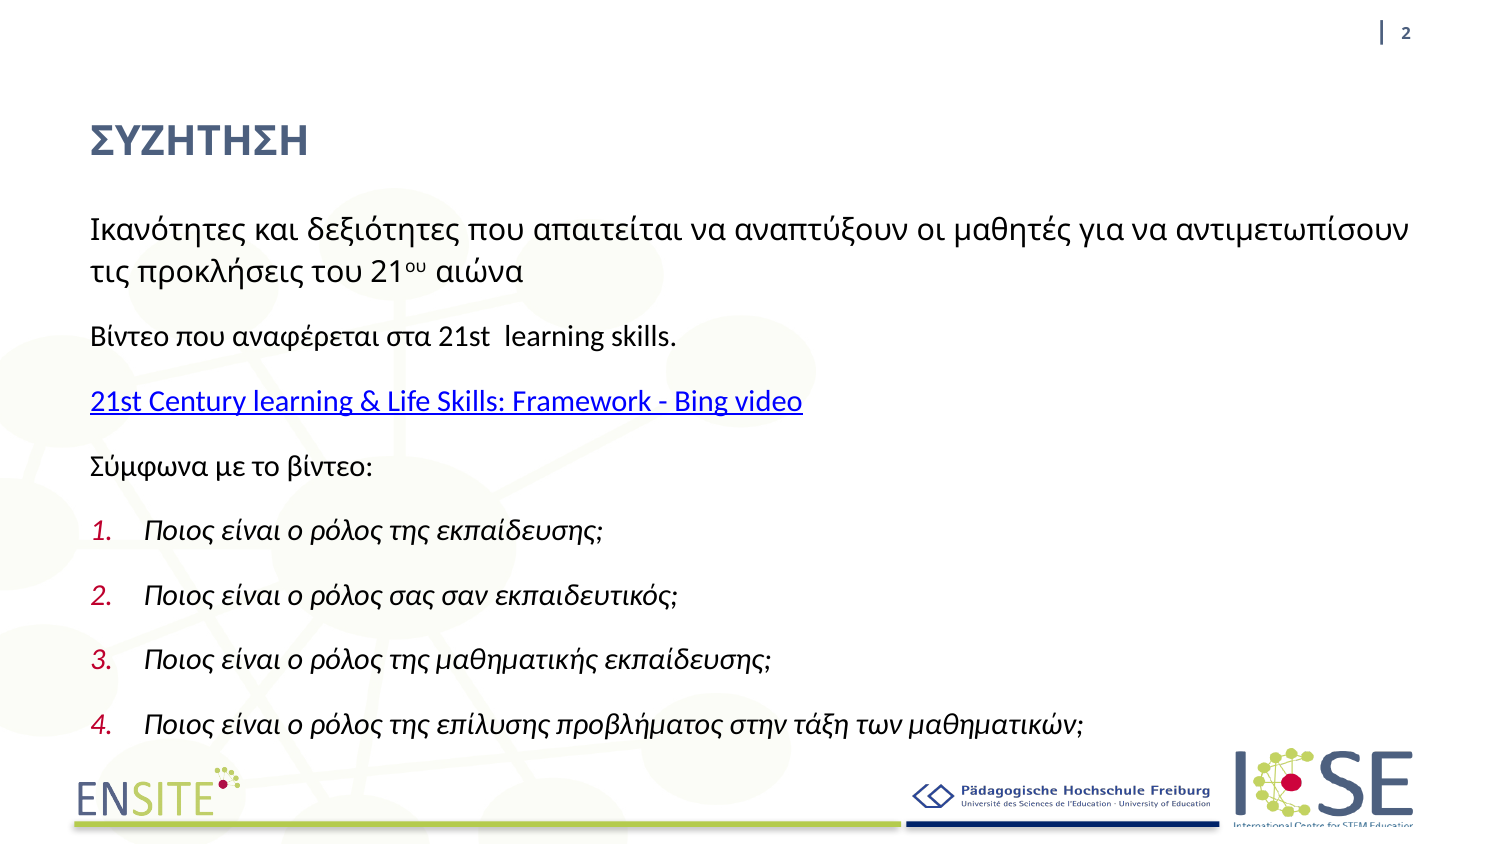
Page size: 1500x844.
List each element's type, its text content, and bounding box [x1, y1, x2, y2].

slide_number | 2 [1329, 6, 1427, 52]
title ΣΥΖΗΤΗΣΗ [75, 98, 1425, 179]
picture [912, 784, 1210, 808]
list Ικανότητες και δεξιότητες που απαιτείται να αναπτύξουν οι μαθητές για να αντιμετωπίσουν τις προκλήσεις του 21ου αιώνα Βίντεο που αναφέρεται στα 21st learning skills. 21st Century learning & Life Skills: Framework - Bing video Σύμφωνα με το βίντεο: Ποιος είναι ο ρόλος της εκπαίδευσης; Ποιος είναι ο ρόλος σας σαν εκπαιδευτικός; Ποιος είναι ο ρόλος της μαθηματικής εκπαίδευσης; Ποιος είναι ο ρόλος της επίλυσης προβλήματος στην τάξη των μαθηματικών; [75, 196, 1425, 754]
picture [74, 762, 240, 834]
